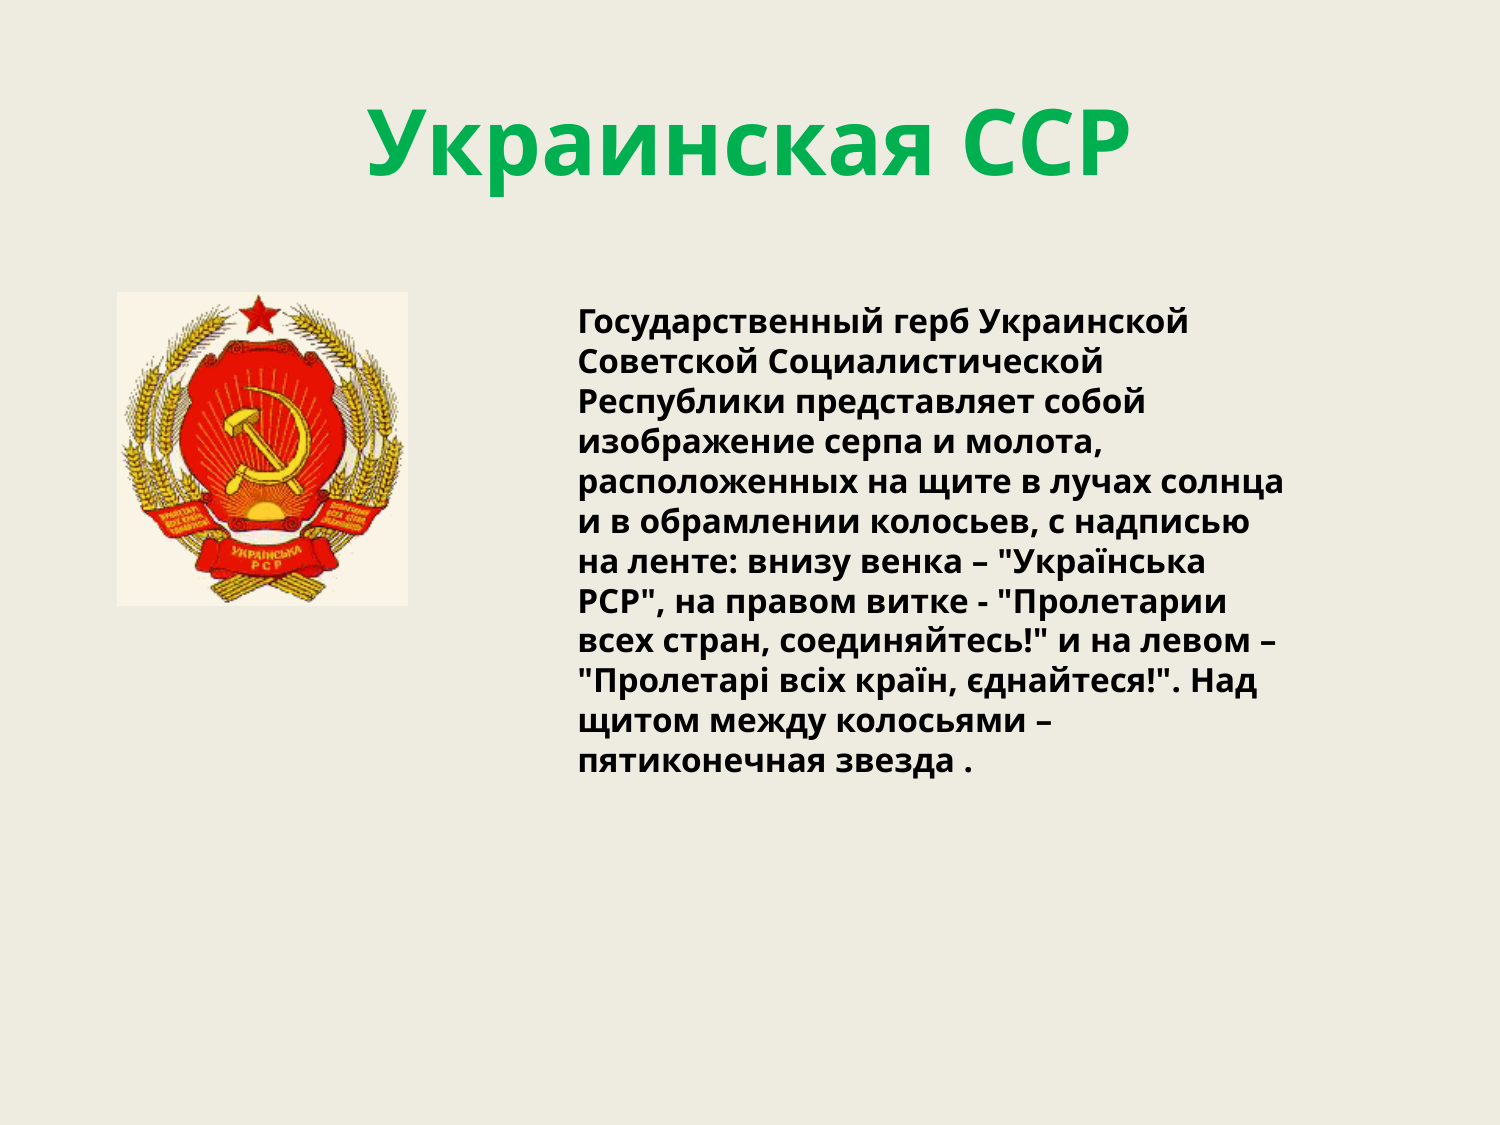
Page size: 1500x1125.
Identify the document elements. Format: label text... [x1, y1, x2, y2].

text_box Государственный герб Украинской Советской Социалистической Республики представляет собой изображение серпа и молота, расположенных на щите в лучах солнца и в обрамлении колосьев, с надписью на ленте: внизу венка – "Українська РСР", на правом витке - "Пролетарии всех стран, соединяйтесь!" и на левом – "Пролетарі всіх країн, єднайтеся!". Над щитом между колосьями – пятиконечная звезда . [562, 292, 1313, 787]
title Украинская ССР [75, 45, 1425, 233]
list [116, 292, 408, 606]
